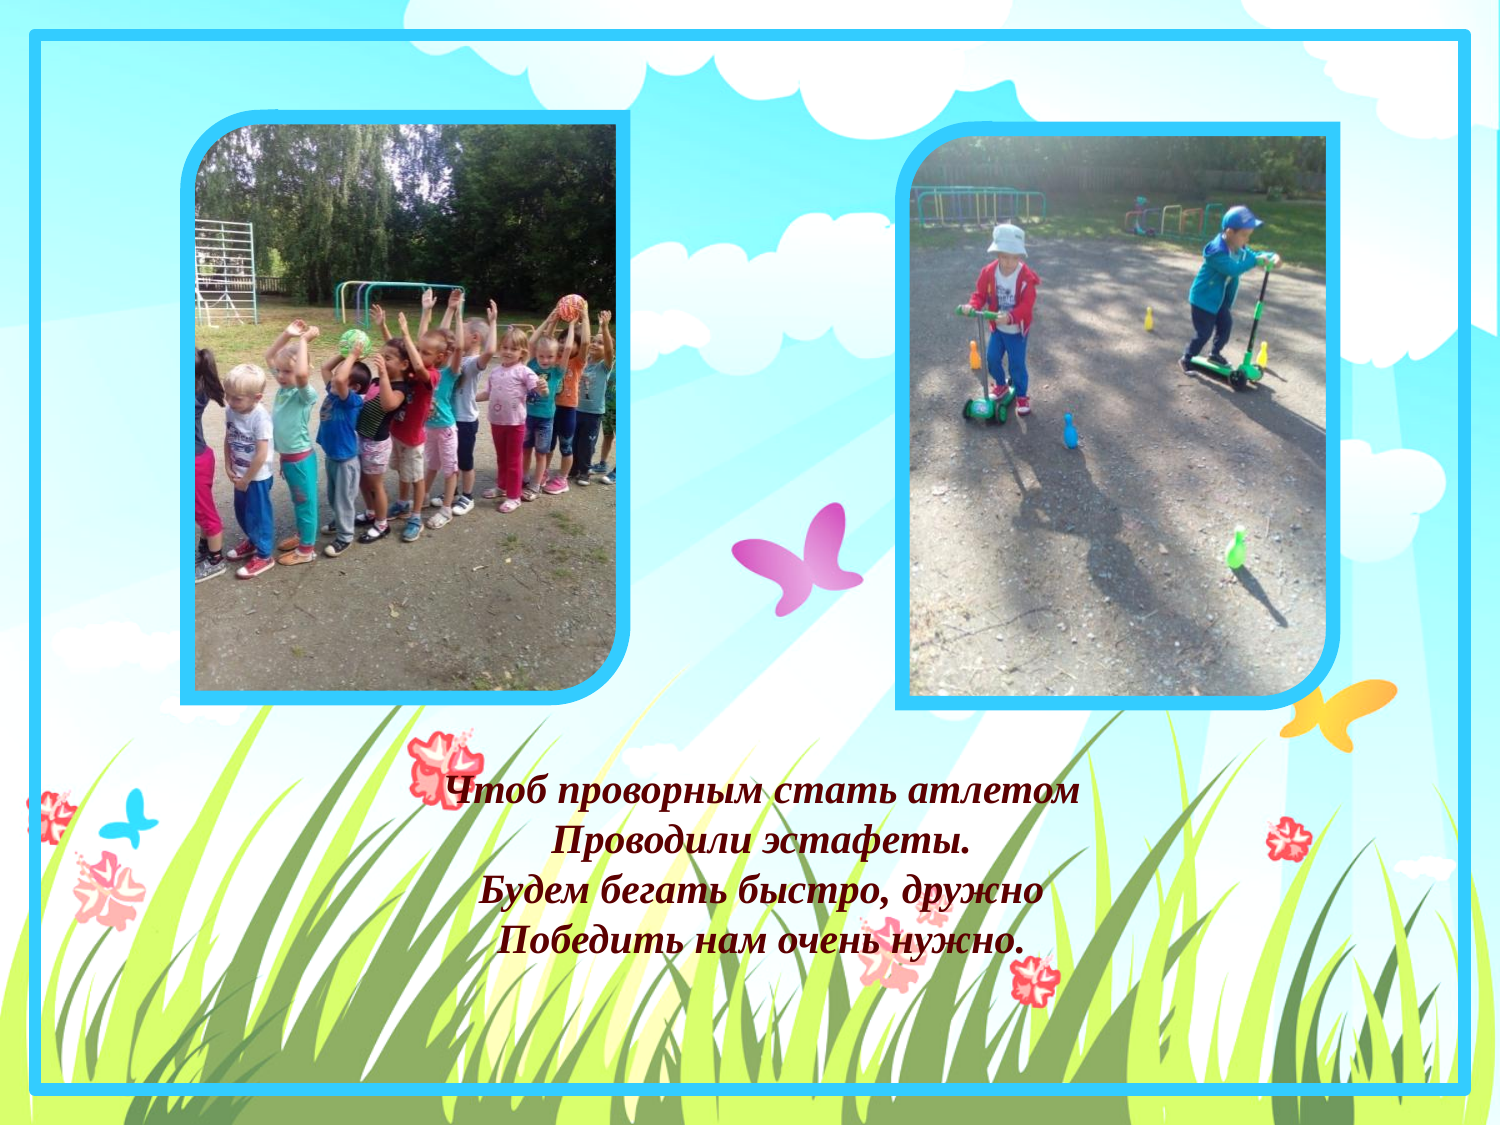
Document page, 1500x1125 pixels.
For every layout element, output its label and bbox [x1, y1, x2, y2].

text_box [0, 0, 1500, 1125]
